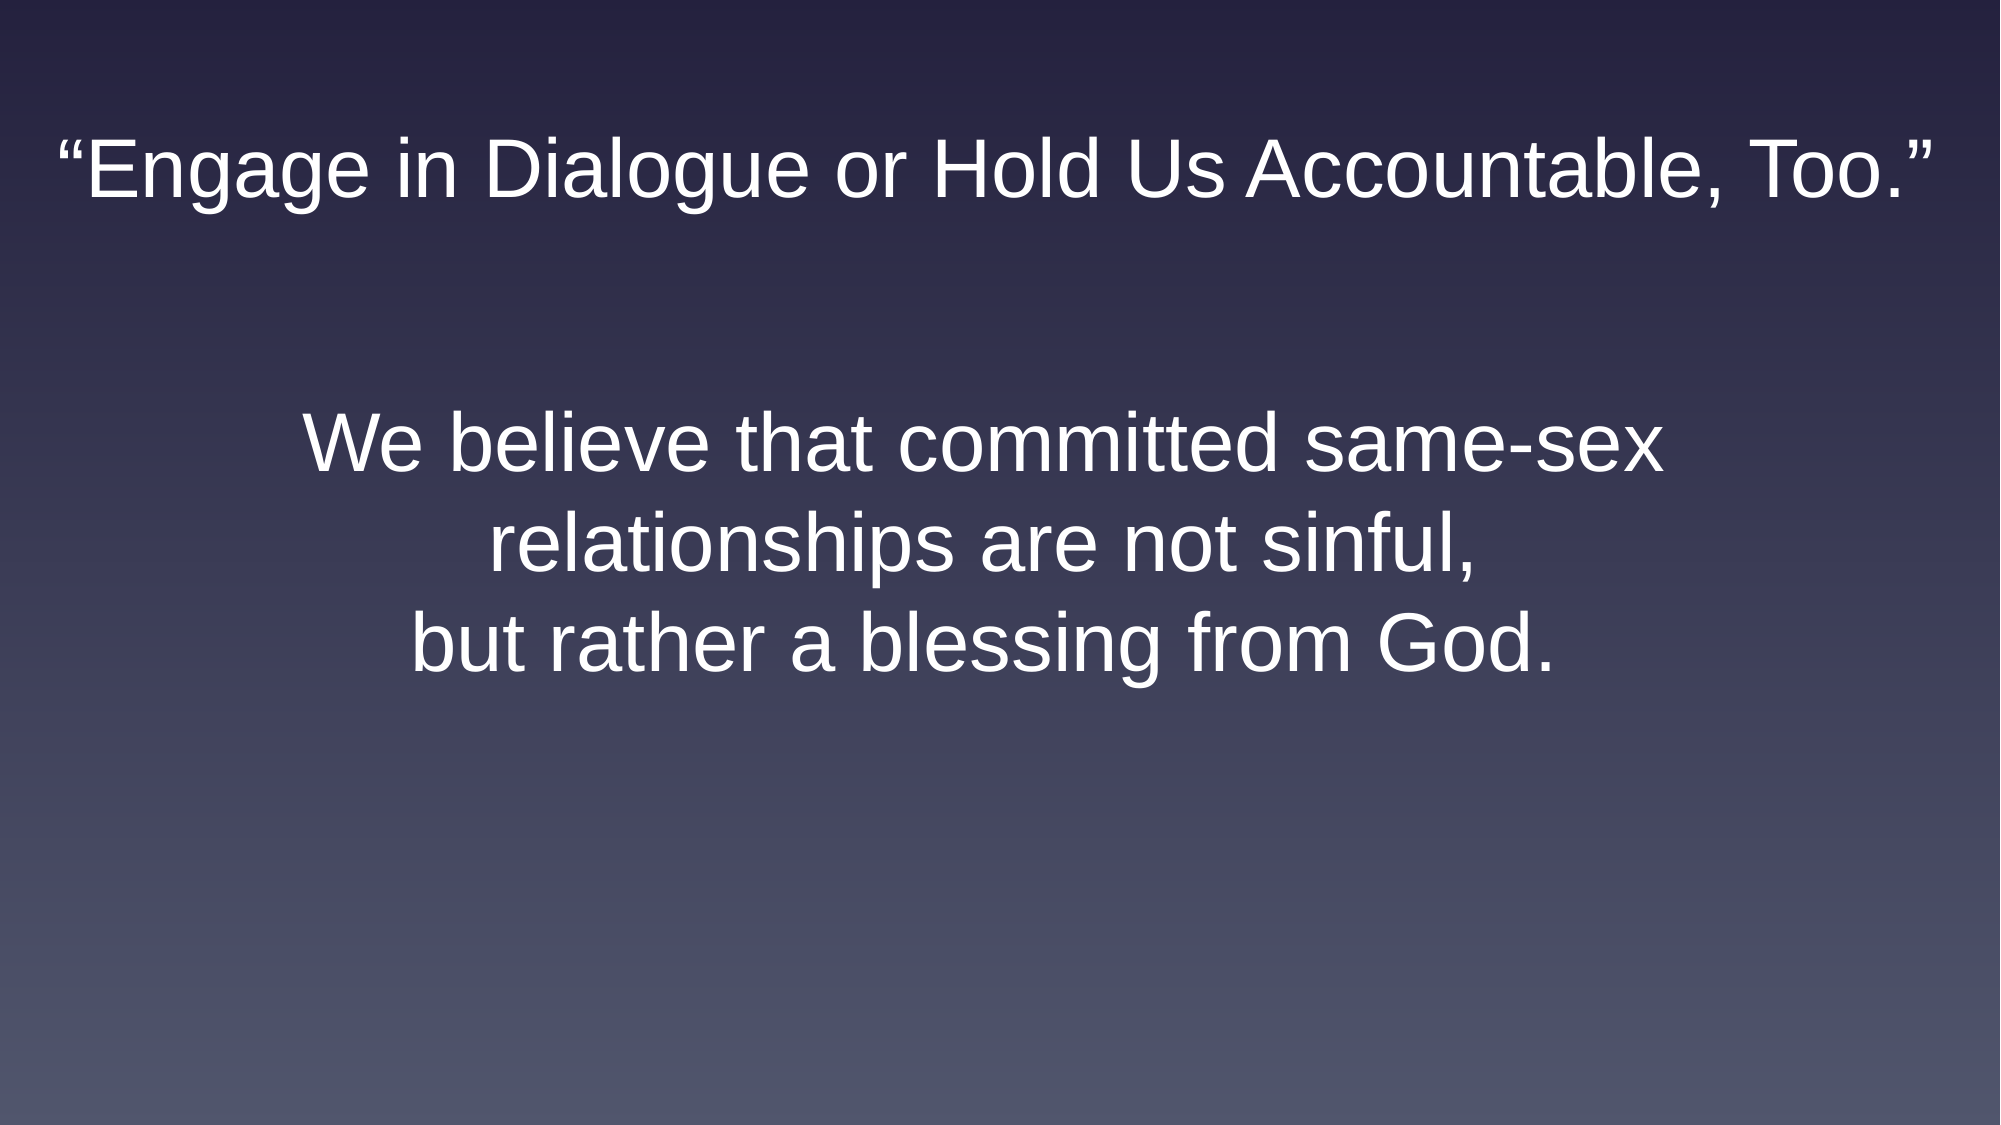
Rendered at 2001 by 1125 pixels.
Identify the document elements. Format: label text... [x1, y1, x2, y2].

text_box “Engage in Dialogue or Hold Us Accountable, Too.” [36, 107, 1957, 222]
text_box We believe that committed same-sex relationships are not sinful, but rather a blessing from God. [82, 381, 1886, 696]
